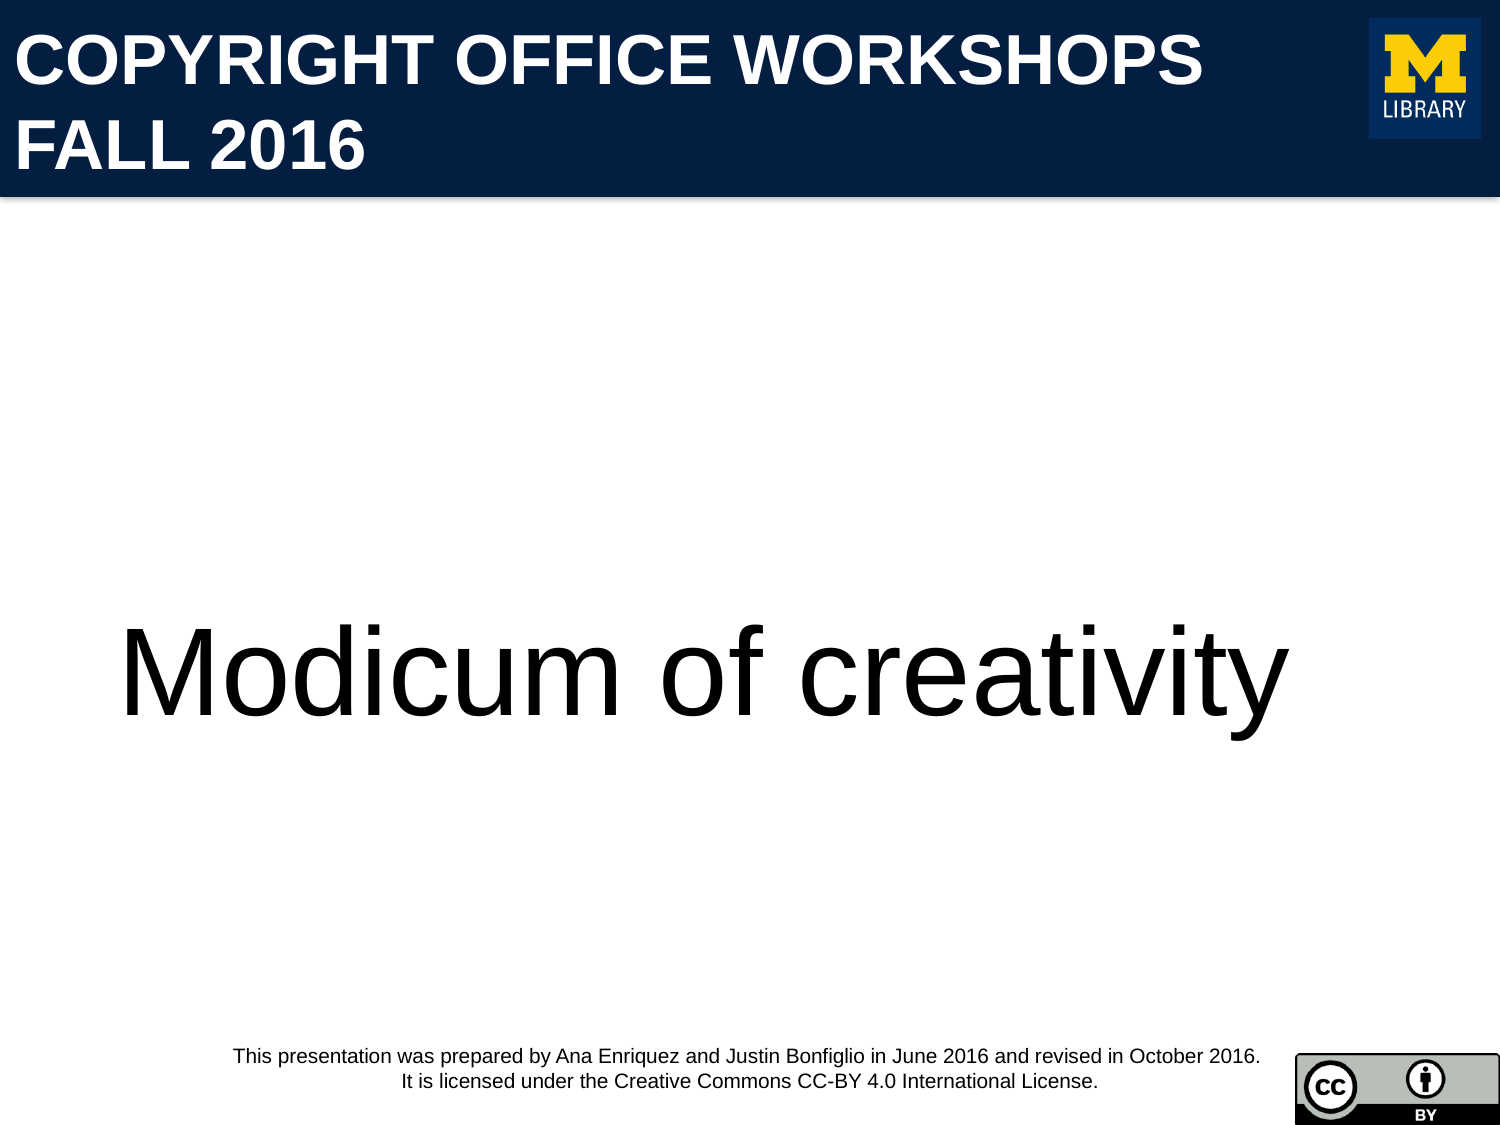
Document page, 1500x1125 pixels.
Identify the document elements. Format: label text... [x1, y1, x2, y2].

title Modicum of creativity [102, 280, 1397, 749]
footer This presentation was prepared by Ana Enriquez and Justin Bonfiglio in June 2016 and revised in October 2016. It is licensed under the Creative Commons CC-BY 4.0 International License. [75, 1034, 1425, 1095]
picture [1295, 1053, 1500, 1125]
